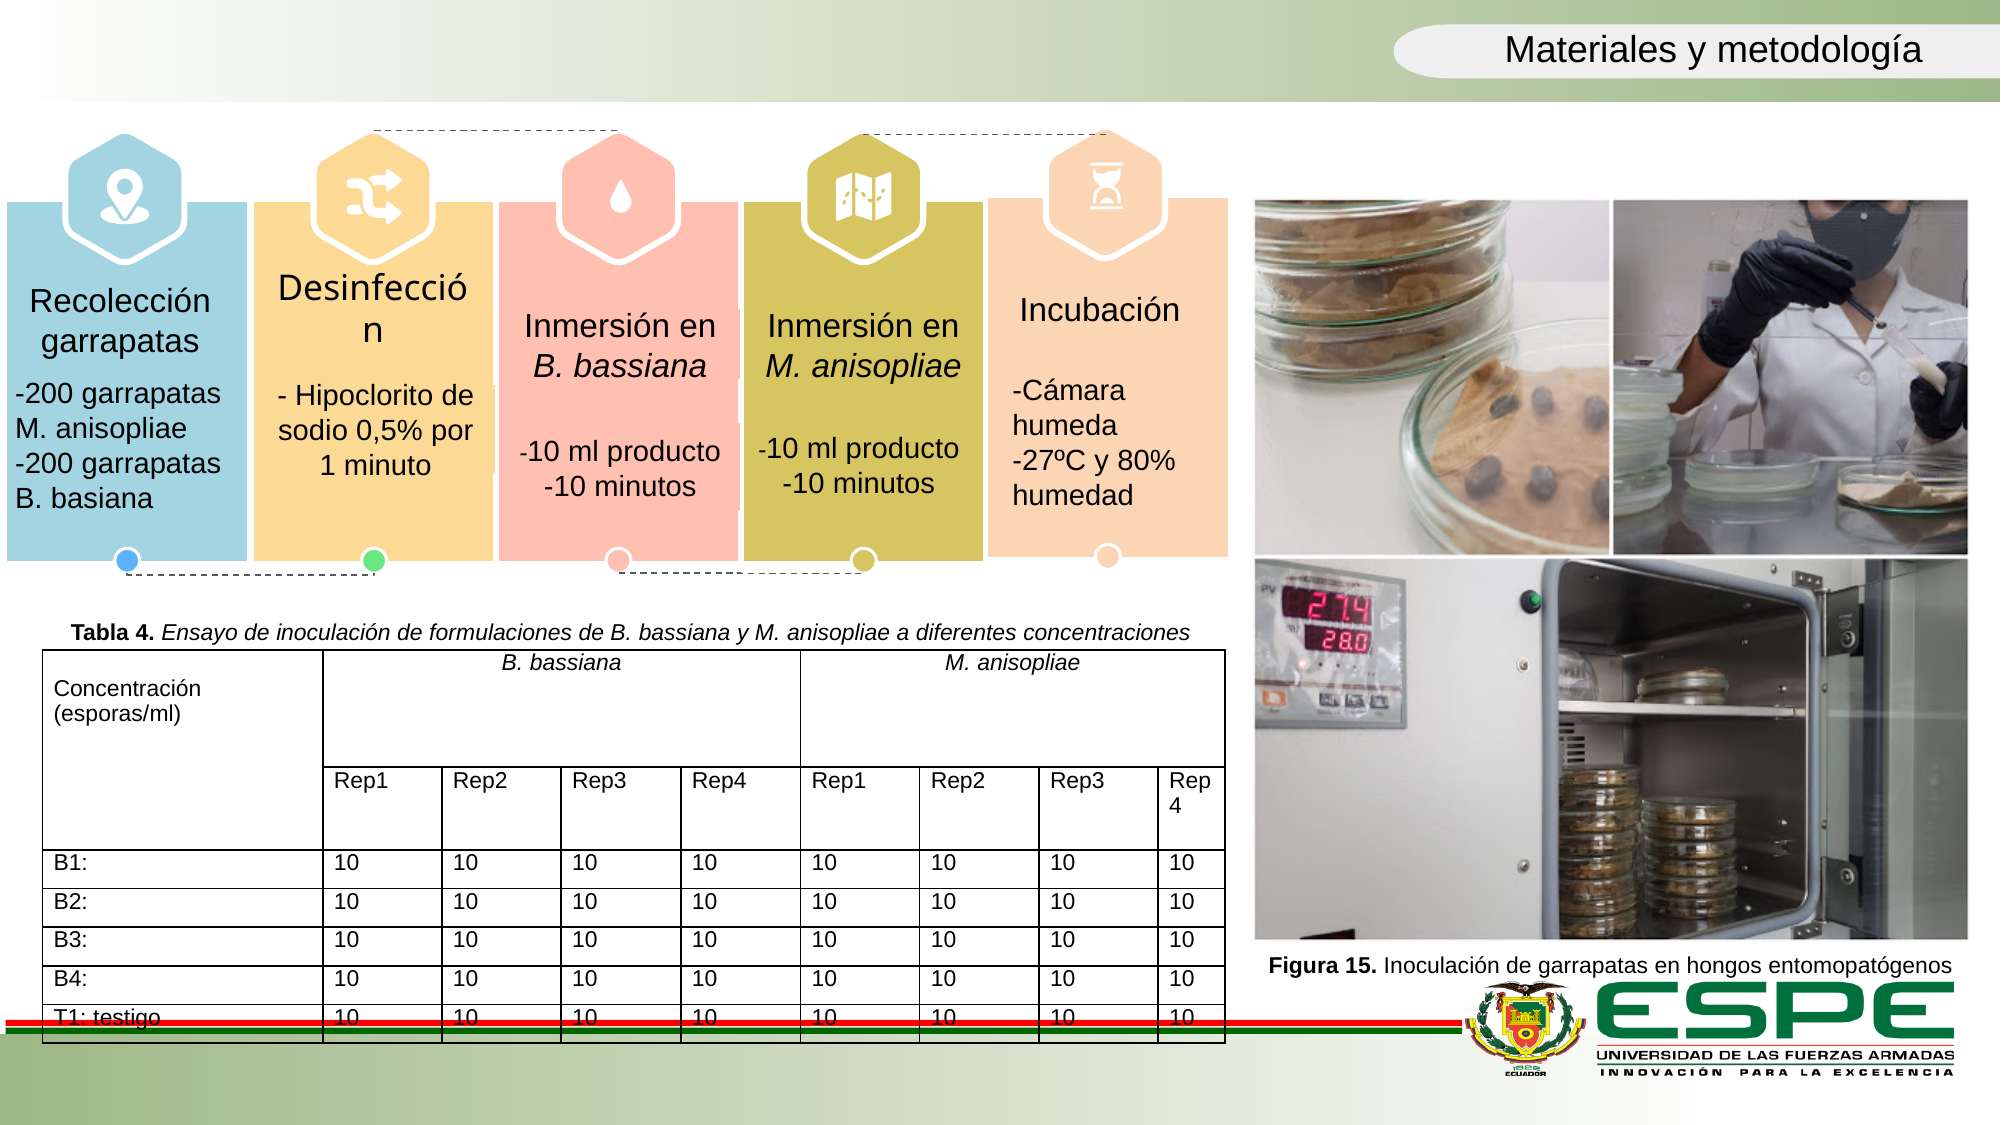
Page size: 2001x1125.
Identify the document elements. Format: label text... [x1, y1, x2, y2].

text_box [498, 130, 741, 574]
text_box Tabla 4. Ensayo de inoculación de formulaciones de B. bassiana y M. anisopliae a diferentes concentraciones [746, 610, 1206, 653]
picture [1251, 195, 1972, 944]
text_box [0, 130, 248, 574]
text_box [1393, 24, 2000, 79]
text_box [741, 130, 975, 574]
text_box Tabla 4. Ensayo de inoculación de formulaciones de B. bassiana y M. anisopliae a diferentes concentraciones [256, 610, 736, 653]
text_box Materiales y metodología [1489, 17, 2000, 78]
text_box Tabla 4. Ensayo de inoculación de formulaciones de B. bassiana y M. anisopliae a diferentes concentraciones [55, 610, 246, 653]
picture [1465, 986, 1954, 1076]
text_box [1089, 162, 1125, 210]
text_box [253, 130, 493, 574]
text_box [979, 126, 1238, 570]
text_box Figura 15. Inoculación de garrapatas en hongos entomopatógenos [1253, 948, 1975, 986]
